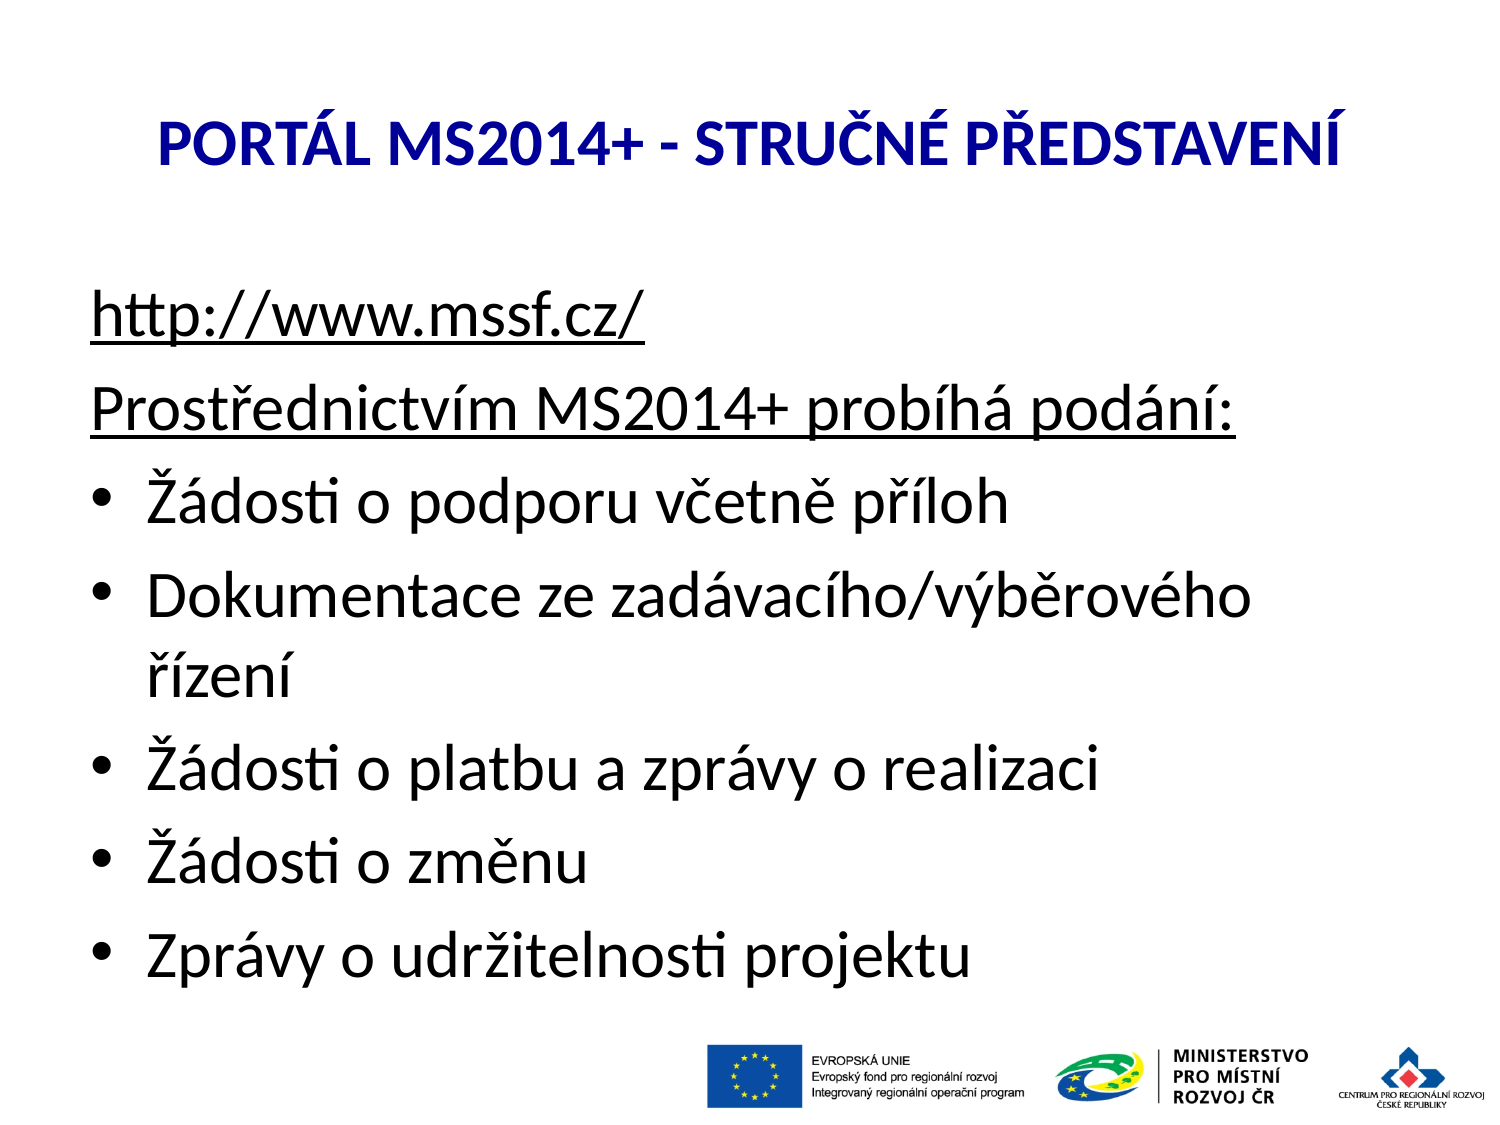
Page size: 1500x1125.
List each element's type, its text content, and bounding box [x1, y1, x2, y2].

list http://www.mssf.cz/ Prostřednictvím MS2014+ probíhá podání: Žádosti o podporu včetně příloh Dokumentace ze zadávacího/výběrového řízení Žádosti o platbu a zprávy o realizaci Žádosti o změnu Zprávy o udržitelnosti projektu [75, 262, 1425, 1005]
picture [690, 1029, 1500, 1125]
title Portál MS2014+ - stručné představení [75, 45, 1425, 233]
